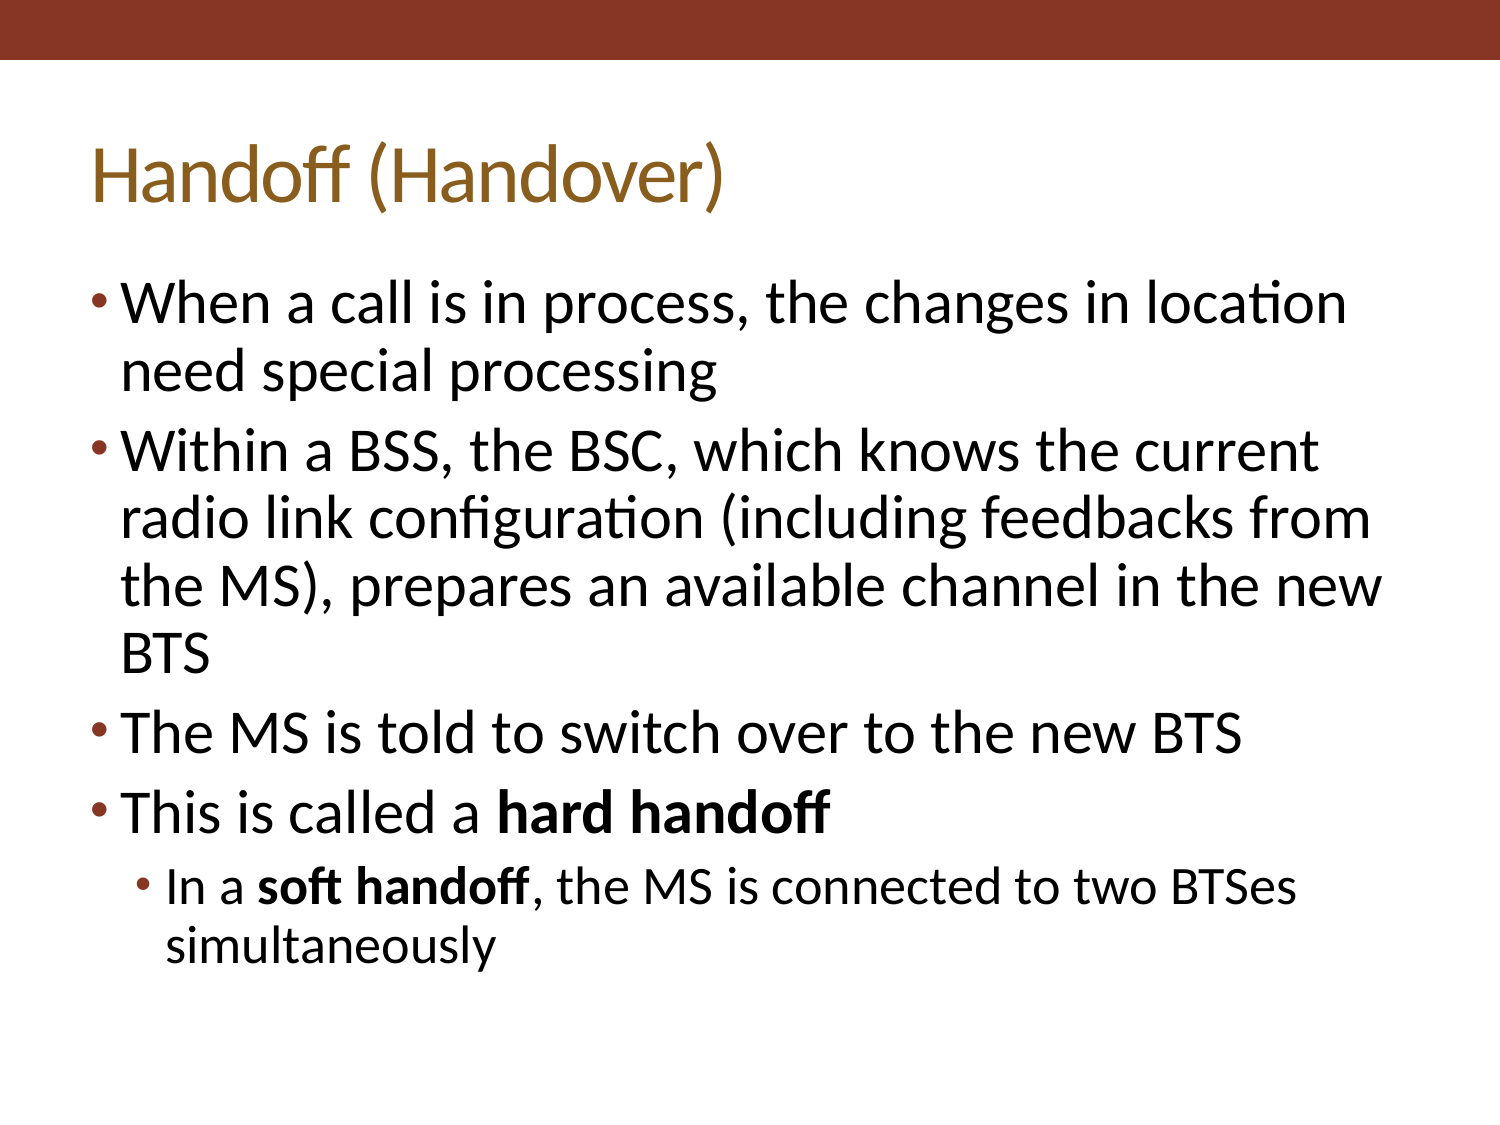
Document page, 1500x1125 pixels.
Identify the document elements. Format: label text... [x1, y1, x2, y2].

list When a call is in process, the changes in location need special processing Within a BSS, the BSC, which knows the current radio link configuration (including feedbacks from the MS), prepares an available channel in the new BTS The MS is told to switch over to the new BTS This is called a hard handoff In a soft handoff, the MS is connected to two BTSes simultaneously [75, 262, 1425, 1063]
title Handoff (Handover) [75, 87, 1425, 250]
